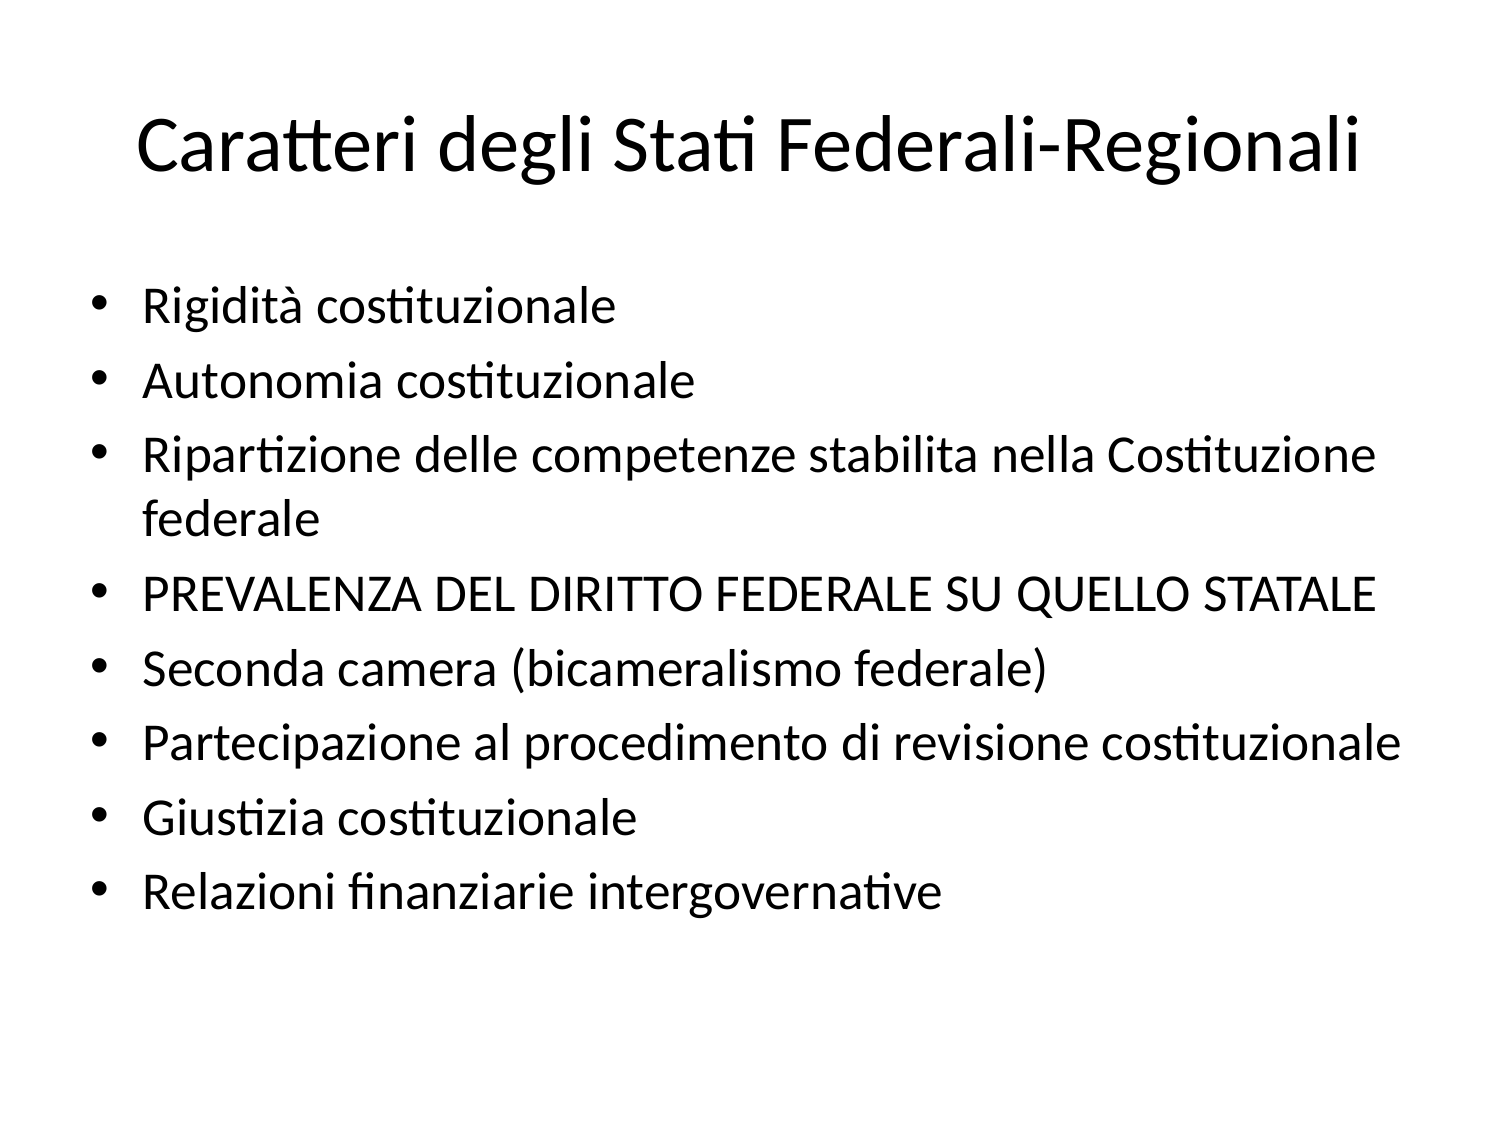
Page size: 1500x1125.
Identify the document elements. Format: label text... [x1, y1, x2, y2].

title Caratteri degli Stati Federali-Regionali [75, 45, 1425, 233]
list Rigidità costituzionale Autonomia costituzionale Ripartizione delle competenze stabilita nella Costituzione federale PREVALENZA DEL DIRITTO FEDERALE SU QUELLO STATALE Seconda camera (bicameralismo federale) Partecipazione al procedimento di revisione costituzionale Giustizia costituzionale Relazioni finanziarie intergovernative [75, 262, 1425, 1005]
